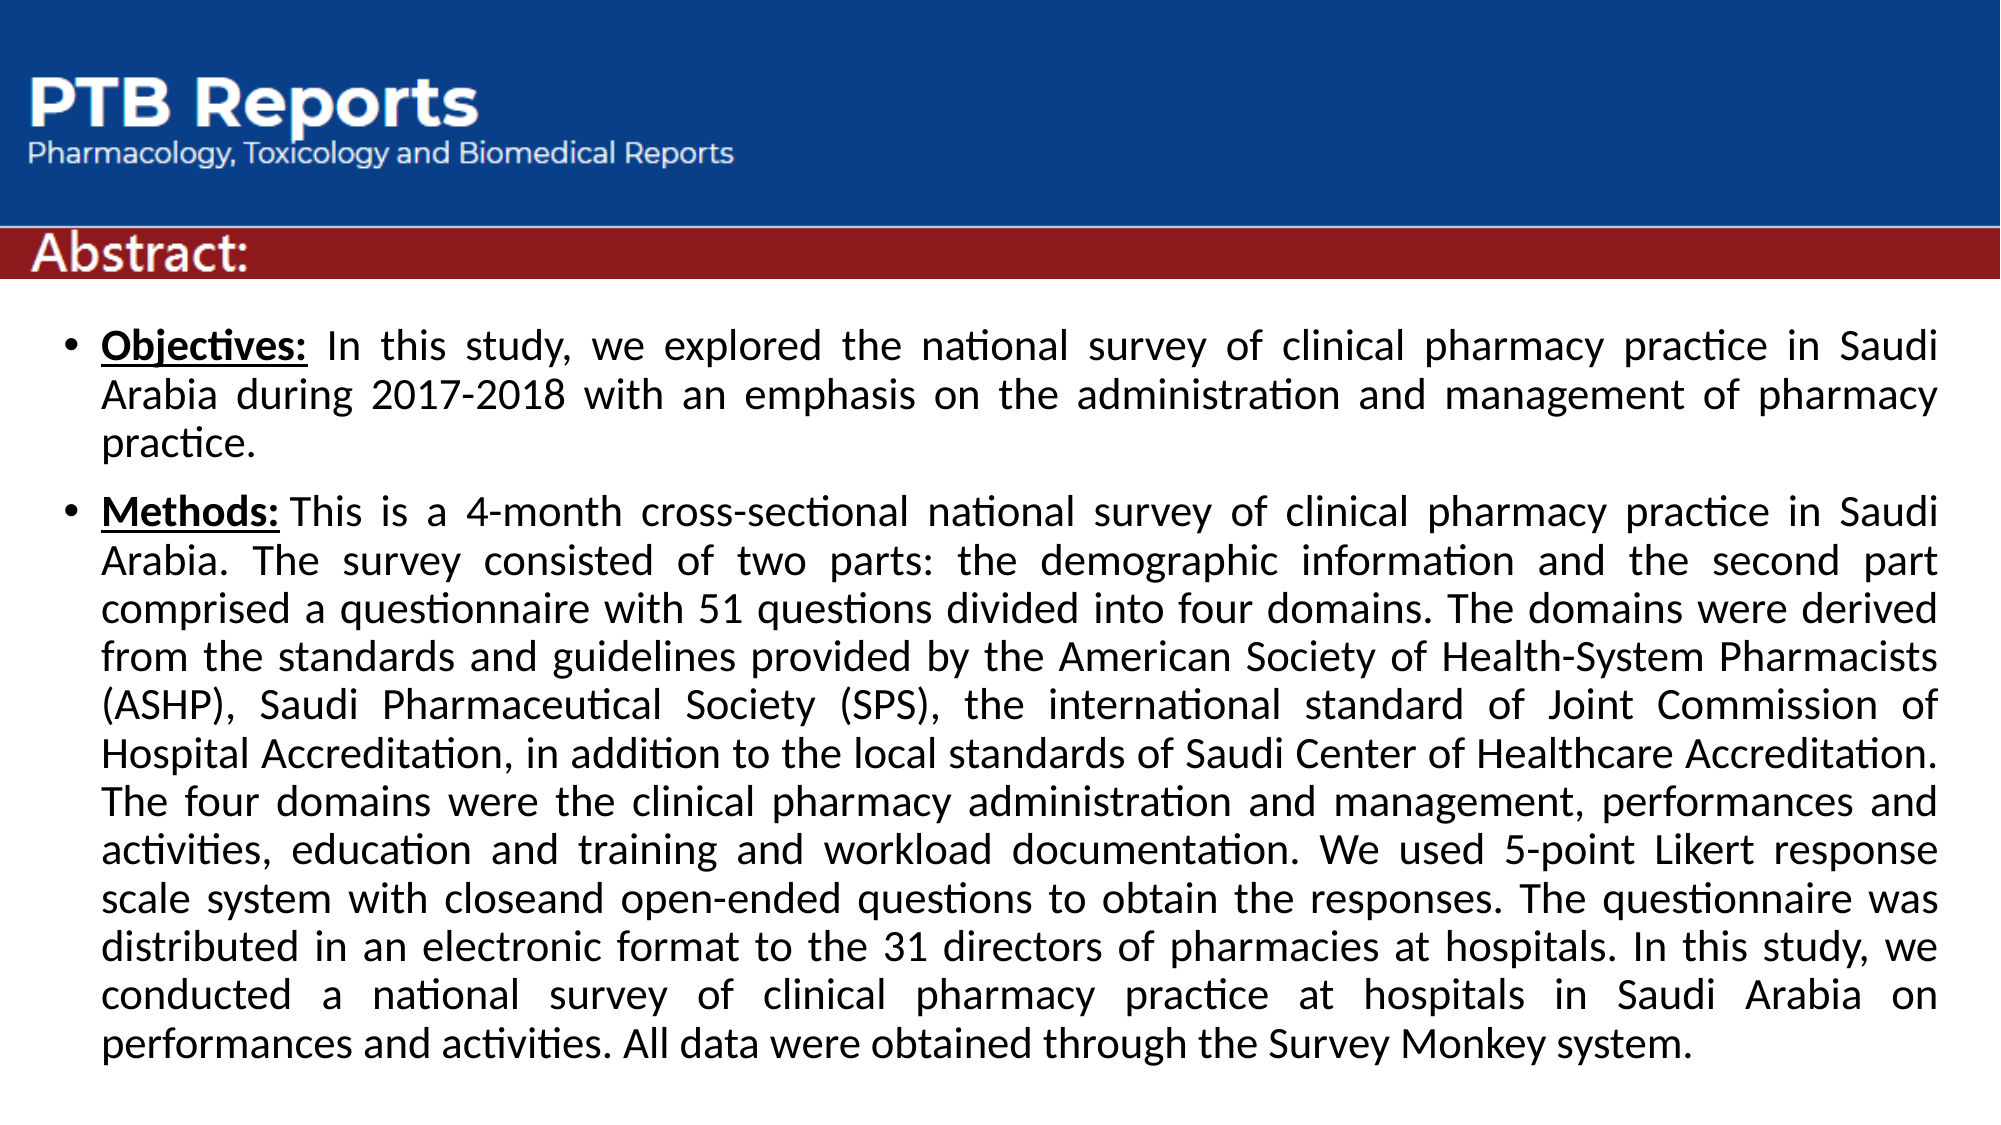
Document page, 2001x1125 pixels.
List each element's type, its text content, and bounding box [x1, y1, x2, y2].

list Objectives: In this study, we explored the national survey of clinical pharmacy practice in Saudi Arabia during 2017-2018 with an emphasis on the administration and management of pharmacy practice. Methods: This is a 4-month cross-sectional national survey of clinical pharmacy practice in Saudi Arabia. The survey consisted of two parts: the demographic information and the second part comprised a questionnaire with 51 questions divided into four domains. The domains were derived from the standards and guidelines provided by the American Society of Health-System Pharmacists (ASHP), Saudi Pharmaceutical Society (SPS), the international standard of Joint Commission of Hospital Accreditation, in addition to the local standards of Saudi Center of Healthcare Accreditation. The four domains were the clinical pharmacy administration and management, performances and activities, education and training and workload documentation. We used 5-point Likert response scale system with closeand open-ended questions to obtain the responses. The questionnaire was distributed in an electronic format to the 31 directors of pharmacies at hospitals. In this study, we conducted a national survey of clinical pharmacy practice at hospitals in Saudi Arabia on performances and activities. All data were obtained through the Survey Monkey system. [48, 314, 1957, 1038]
picture [0, 0, 2000, 279]
